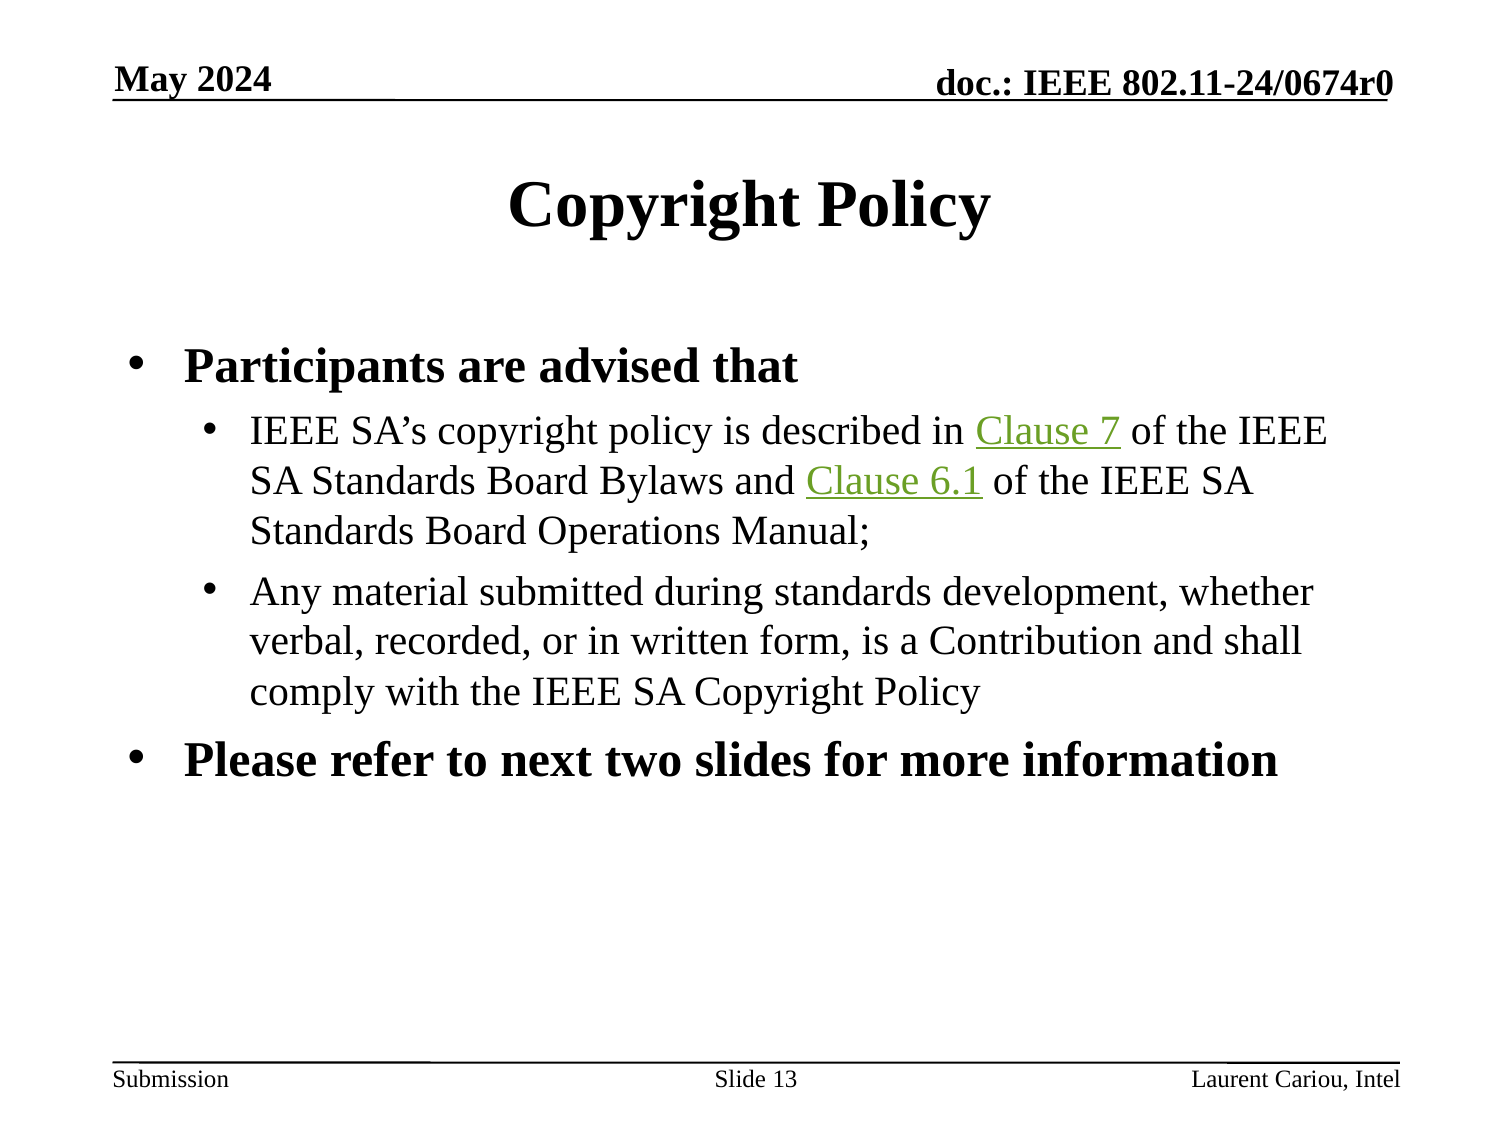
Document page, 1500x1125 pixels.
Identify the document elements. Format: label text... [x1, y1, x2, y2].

title Copyright Policy [112, 112, 1388, 288]
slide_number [114, 54, 423, 100]
list Participants are advised that IEEE SA’s copyright policy is described in Clause 7 of the IEEE SA Standards Board Bylaws and Clause 6.1 of the IEEE SA Standards Board Operations Manual; Any material submitted during standards development, whether verbal, recorded, or in written form, is a Contribution and shall comply with the IEEE SA Copyright Policy Please refer to next two slides for more information [112, 324, 1388, 1000]
slide_number Slide 13 [712, 1061, 800, 1123]
footer Laurent Cariou, Intel [878, 1061, 1402, 1093]
